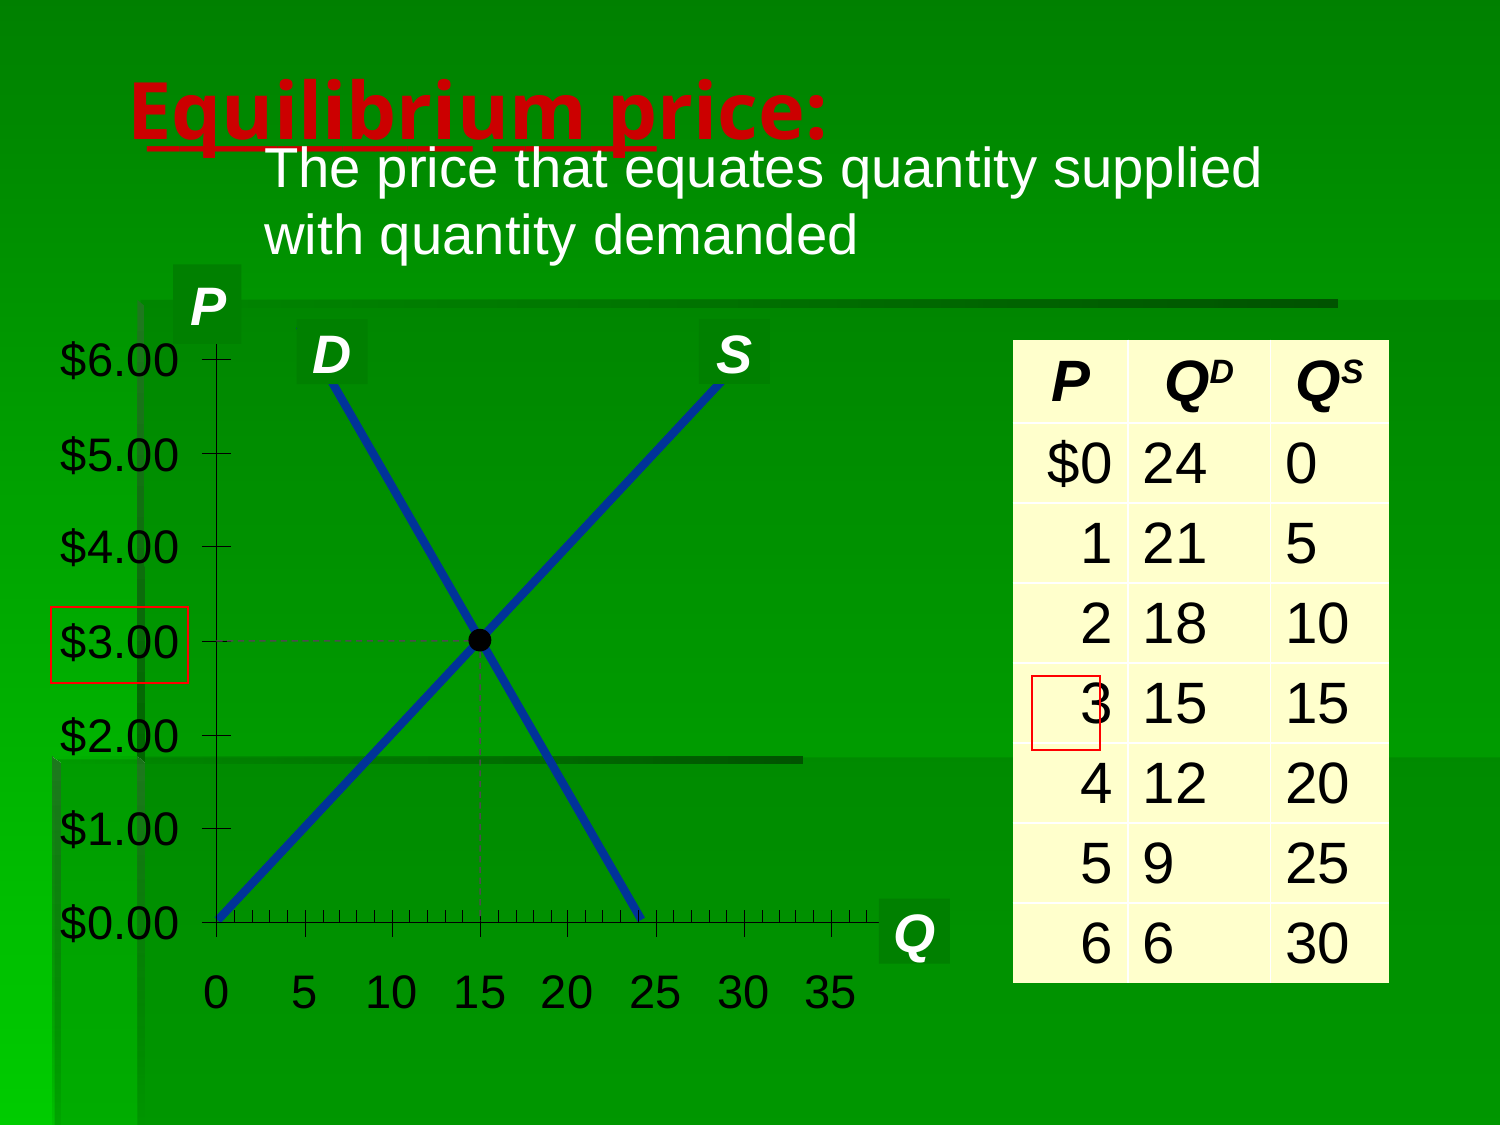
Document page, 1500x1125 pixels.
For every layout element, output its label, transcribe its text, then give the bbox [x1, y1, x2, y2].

table_cell 0 [1271, 424, 1389, 502]
table_cell 6 [1129, 904, 1270, 983]
table_header QD [1129, 340, 1270, 422]
table_header QS [1271, 340, 1389, 422]
table_cell 25 [1271, 824, 1389, 902]
table_cell 4 [1013, 744, 1127, 822]
table_cell 9 [1129, 824, 1270, 902]
table_cell 5 [1013, 824, 1127, 902]
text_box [45, 752, 951, 1039]
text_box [45, 236, 951, 611]
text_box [50, 606, 1101, 751]
table_header P [1013, 340, 1127, 422]
table_cell $0 [1013, 424, 1127, 502]
text_box The price that equates quantity supplied with quantity demanded [249, 123, 1305, 274]
table_cell 18 [1129, 584, 1270, 662]
table_cell 3 [1105, 664, 1127, 742]
table_cell 6 [1013, 904, 1127, 983]
table_cell 5 [1271, 504, 1389, 582]
table_cell 30 [1271, 904, 1389, 983]
table_cell 21 [1129, 504, 1270, 582]
table_cell 10 [1271, 584, 1389, 662]
table_cell 24 [1129, 424, 1270, 502]
table_cell 15 [1129, 664, 1270, 742]
title Equilibrium price: [112, 0, 1111, 216]
table_cell 1 [1013, 504, 1127, 582]
table_cell 15 [1271, 664, 1389, 742]
table_cell 20 [1271, 744, 1389, 822]
table_cell 2 [1013, 584, 1127, 662]
table_cell 12 [1129, 744, 1270, 822]
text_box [216, 759, 492, 922]
